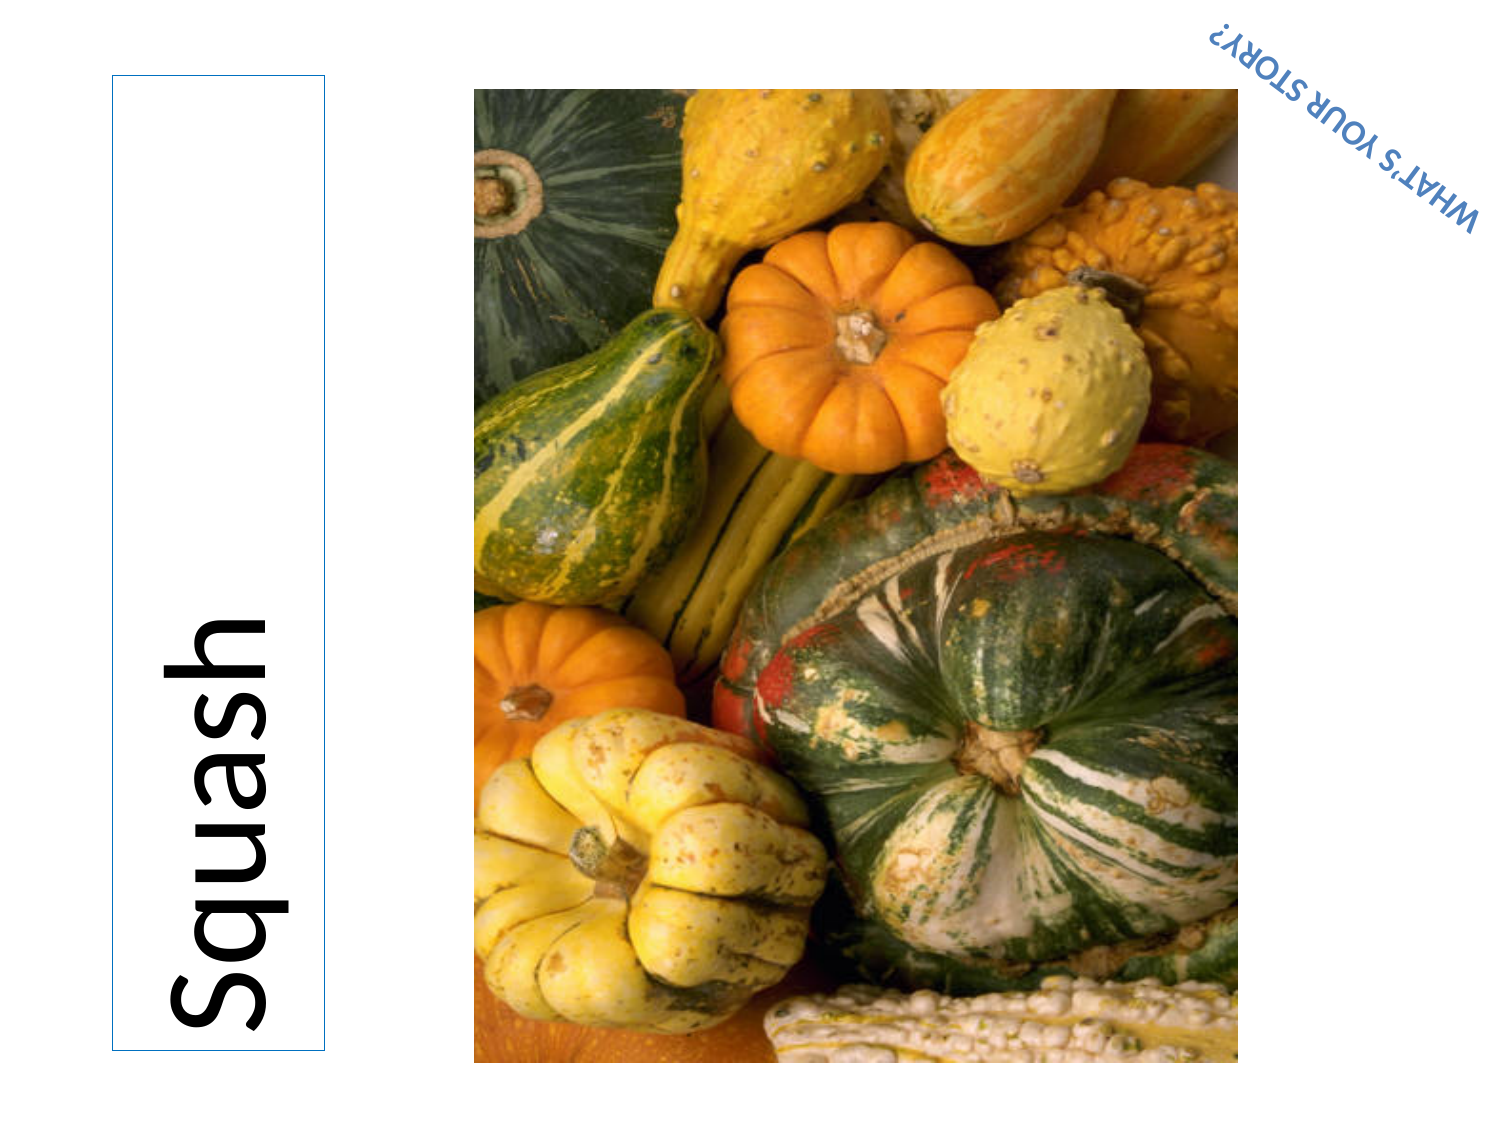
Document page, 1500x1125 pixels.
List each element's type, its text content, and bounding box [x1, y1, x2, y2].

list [474, 89, 1238, 1063]
list Squash [112, 75, 325, 1051]
text_box What’s your story? [1162, 0, 1500, 276]
